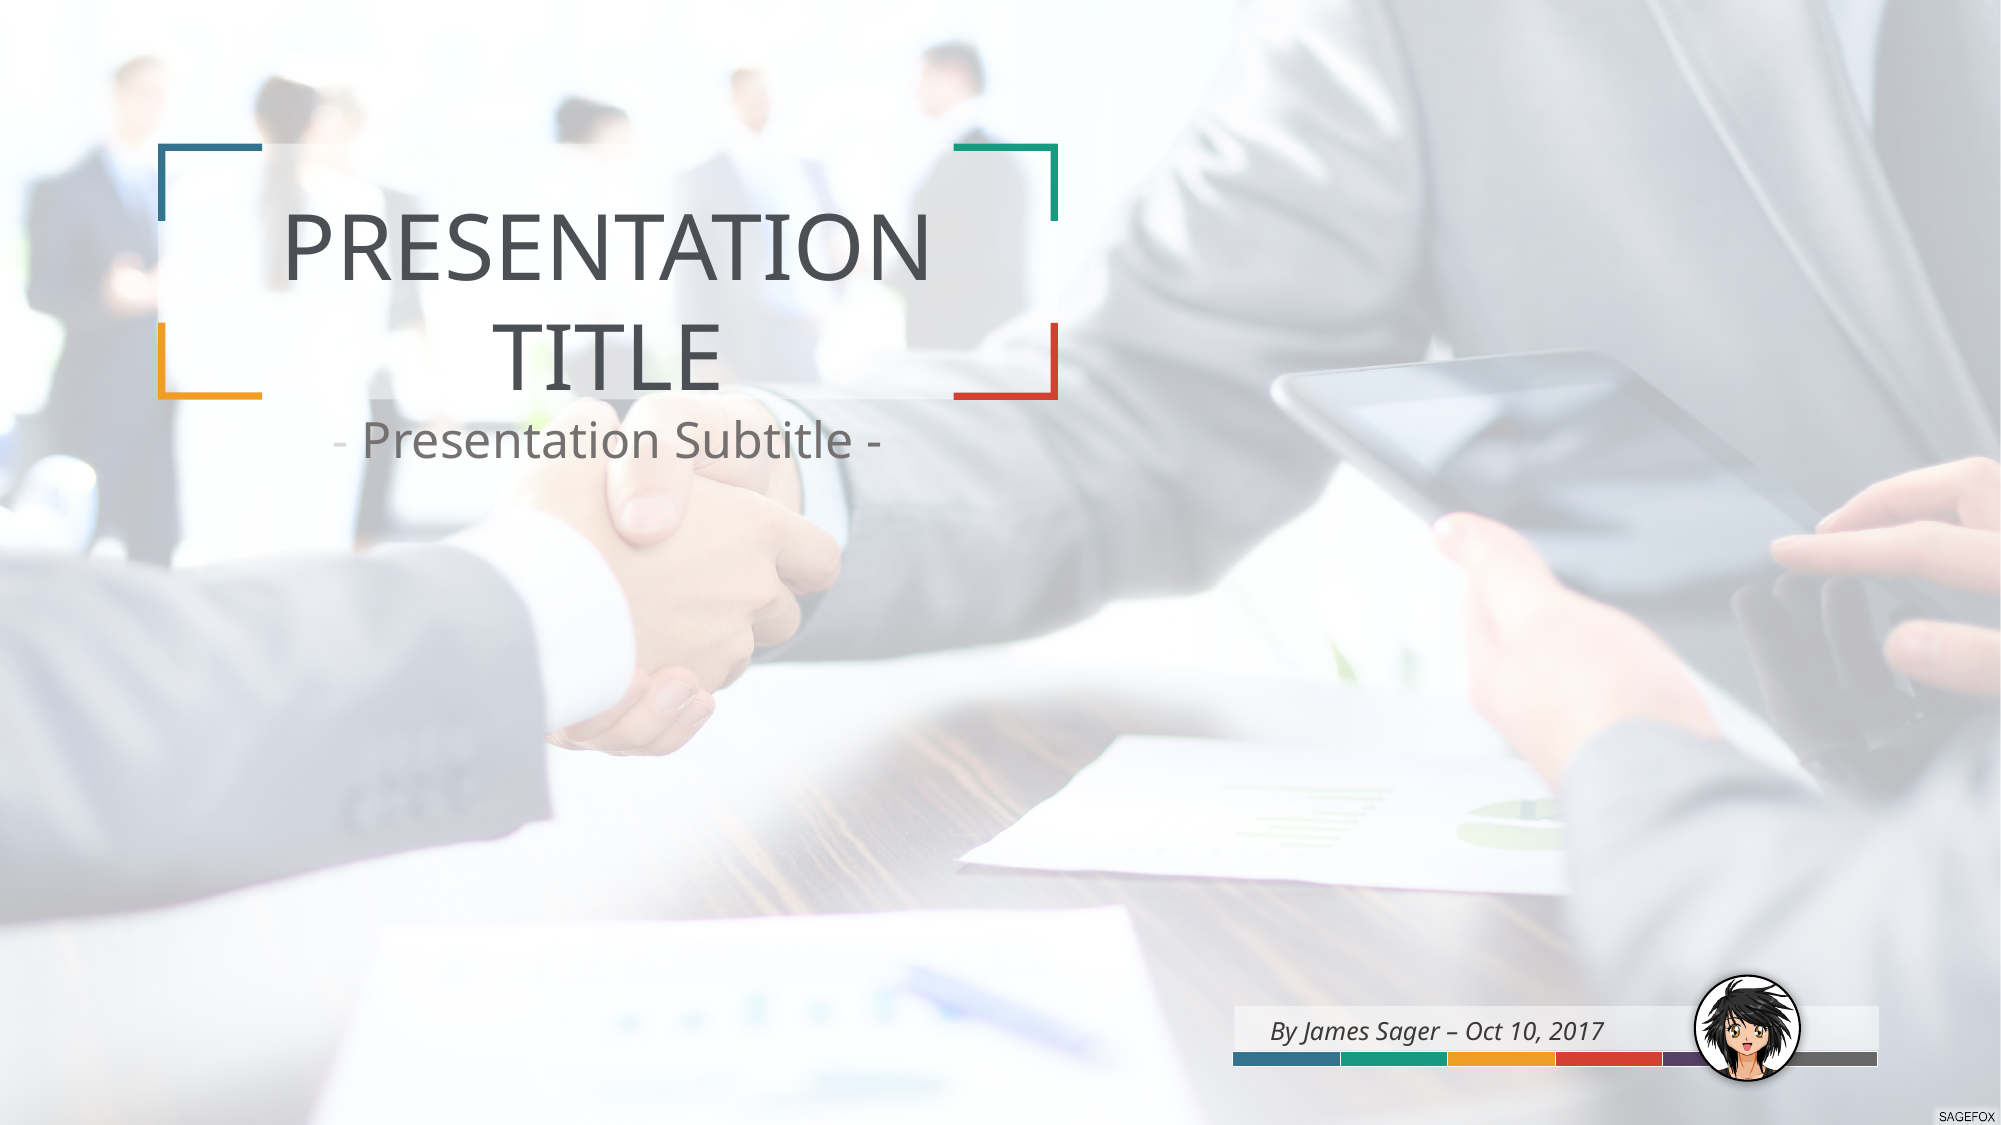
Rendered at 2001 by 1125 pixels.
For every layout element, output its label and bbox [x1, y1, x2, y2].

text_box [157, 143, 1059, 401]
text_box [1232, 975, 1880, 1081]
picture [1936, 1111, 1997, 1125]
